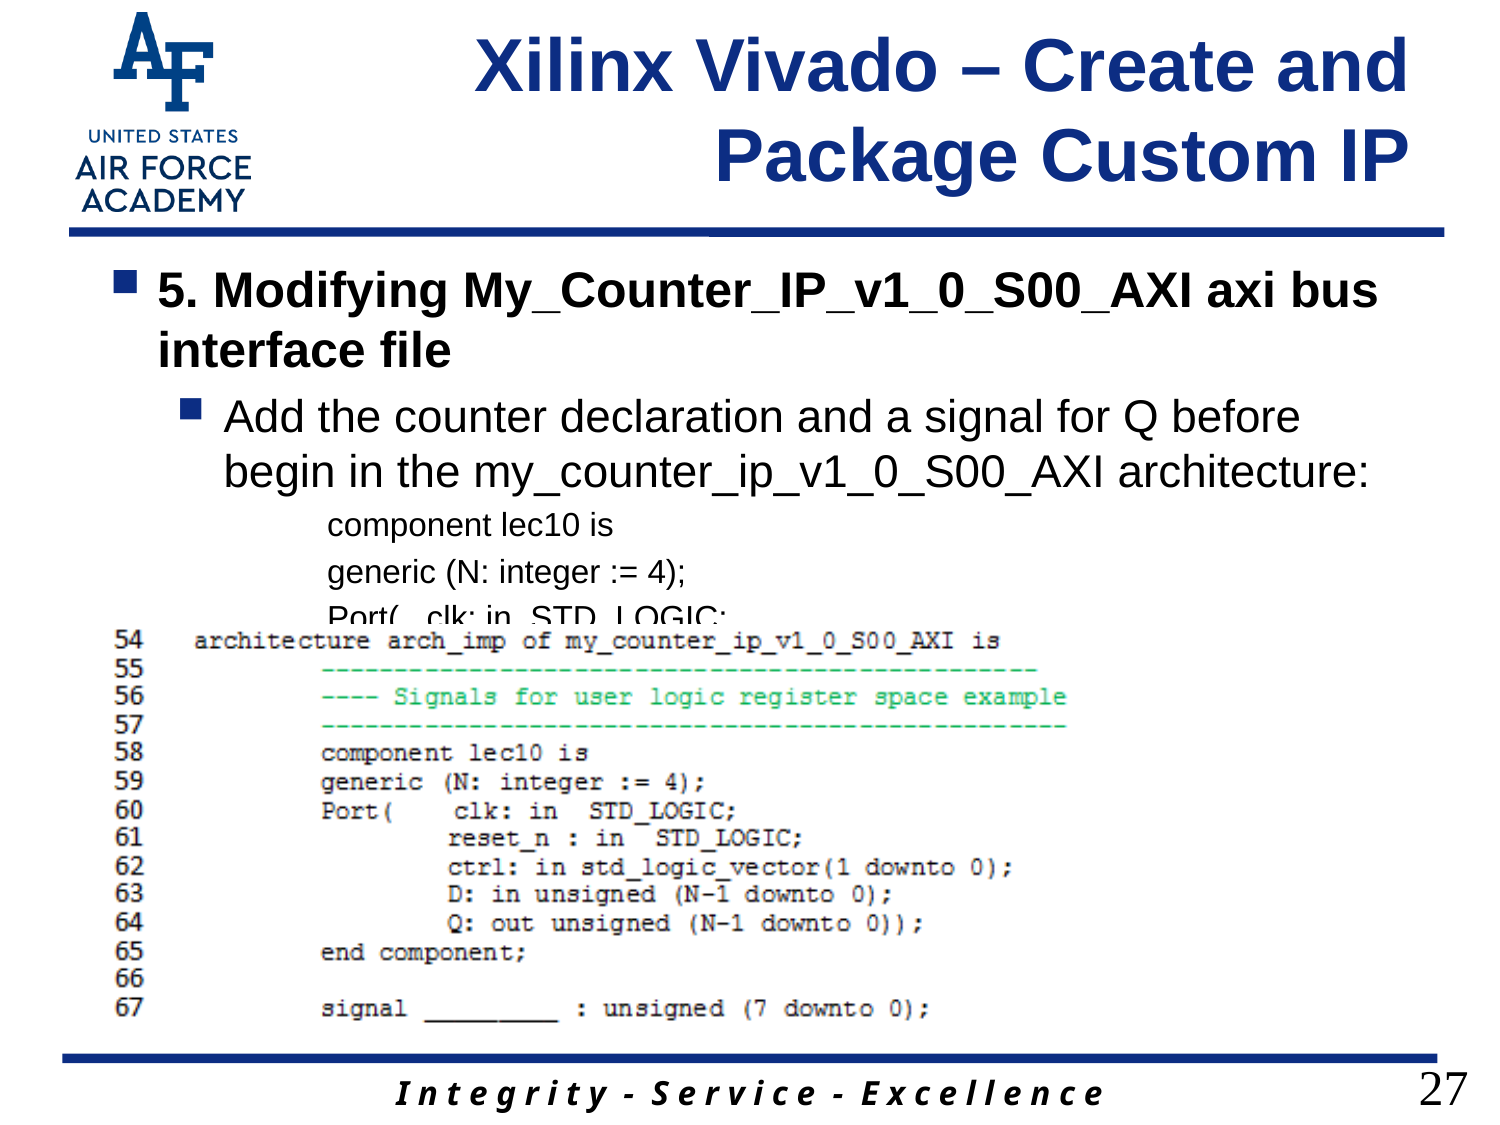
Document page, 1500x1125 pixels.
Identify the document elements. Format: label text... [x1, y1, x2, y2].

list 5. Modifying My_Counter_IP_v1_0_S00_AXI axi bus interface file Add the counter declaration and a signal for Q before begin in the my_counter_ip_v1_0_S00_AXI architecture: component lec10 is generic (N: integer := 4); Port( clk: in STD_LOGIC; reset_n : in STD_LOGIC; roll : out STD_LOGIC; ctrl: in std_logic_vector(1 downto 0); D: in unsigned (N-1 downto 0); Q: out unsigned (N-1 downto 0)); end component; signal Q : unsigned (7 downto 0); [95, 249, 1430, 960]
picture [109, 623, 1371, 1038]
slide_number 27 [1133, 1047, 1484, 1125]
title Xilinx Vivado – Create and Package Custom IP [313, 12, 1427, 201]
picture [75, 12, 251, 212]
